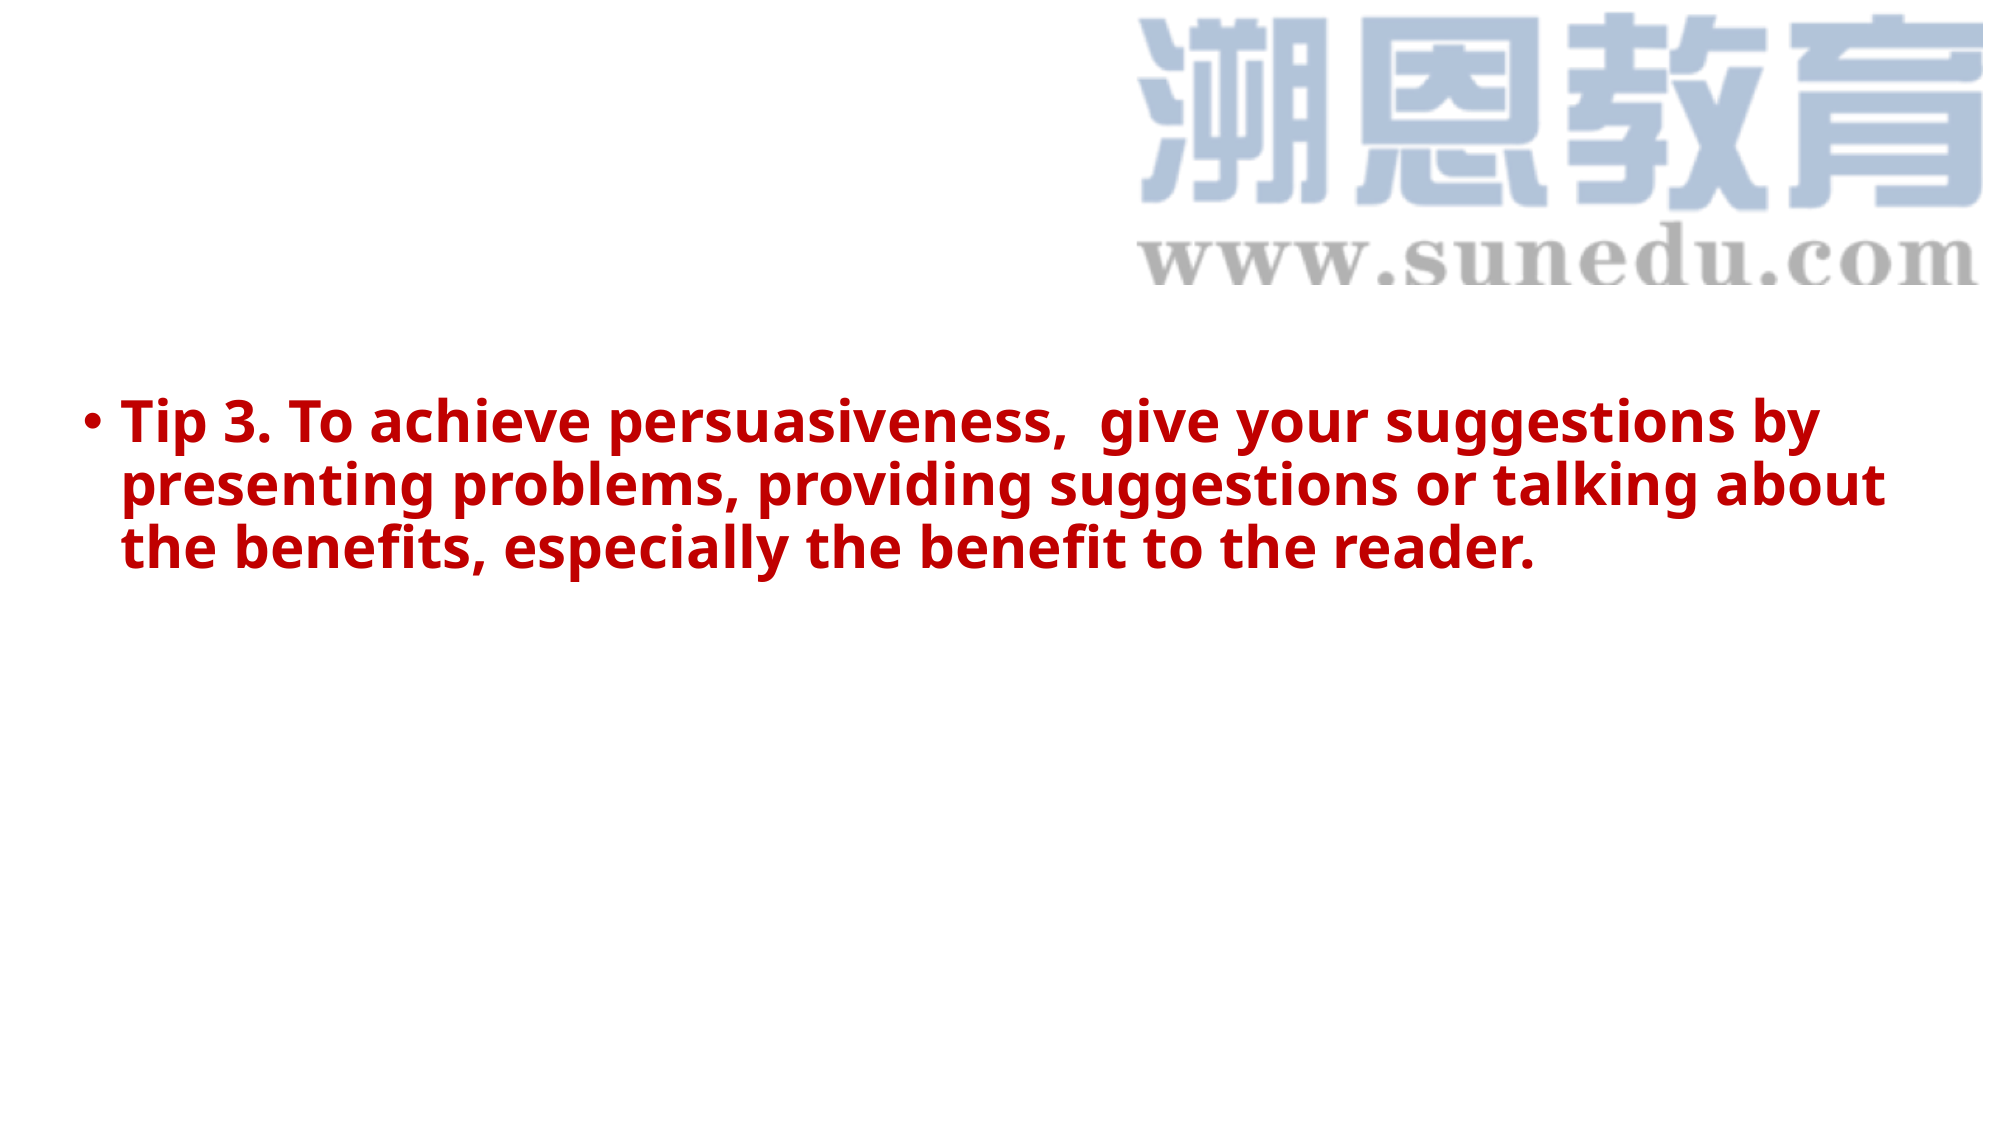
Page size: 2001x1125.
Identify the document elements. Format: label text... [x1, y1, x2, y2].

picture [1134, 10, 1983, 285]
text_box Tip 3. To achieve persuasiveness, give your suggestions by presenting problems, providing suggestions or talking about the benefits, especially the benefit to the reader. [67, 384, 2000, 657]
